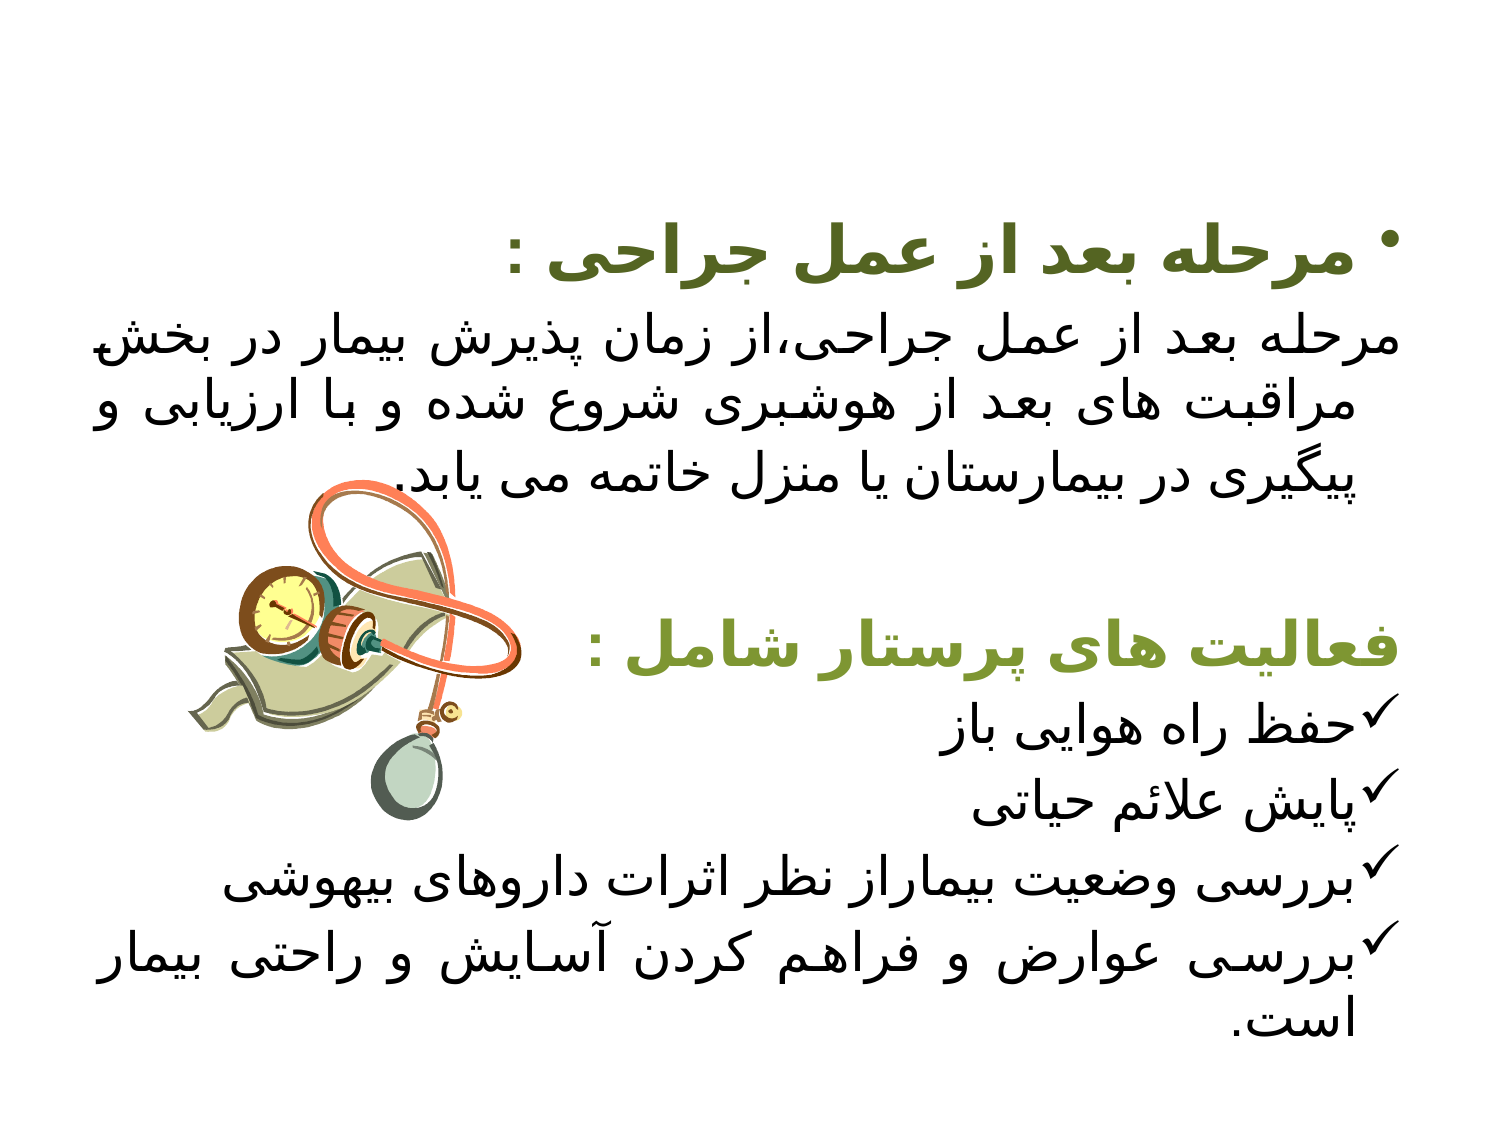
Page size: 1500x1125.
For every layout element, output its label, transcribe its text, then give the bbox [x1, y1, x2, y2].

list مرحله بعد از عمل جراحی : مرحله بعد از عمل جراحی،از زمان پذیرش بیمار در بخش مراقبت های بعد از هوشبری شروع شده و با ارزیابی و پیگیری در بیمارستان یا منزل خاتمه می یابد. فعالیت های پرستار شامل : حفظ راه هوایی باز پایش علائم حیاتی بررسی وضعیت بیماراز نظر اثرات داروهای بیهوشی بررسی عوارض و فراهم کردن آسایش و راحتی بیمار است. [75, 199, 1418, 1038]
picture [187, 474, 527, 826]
